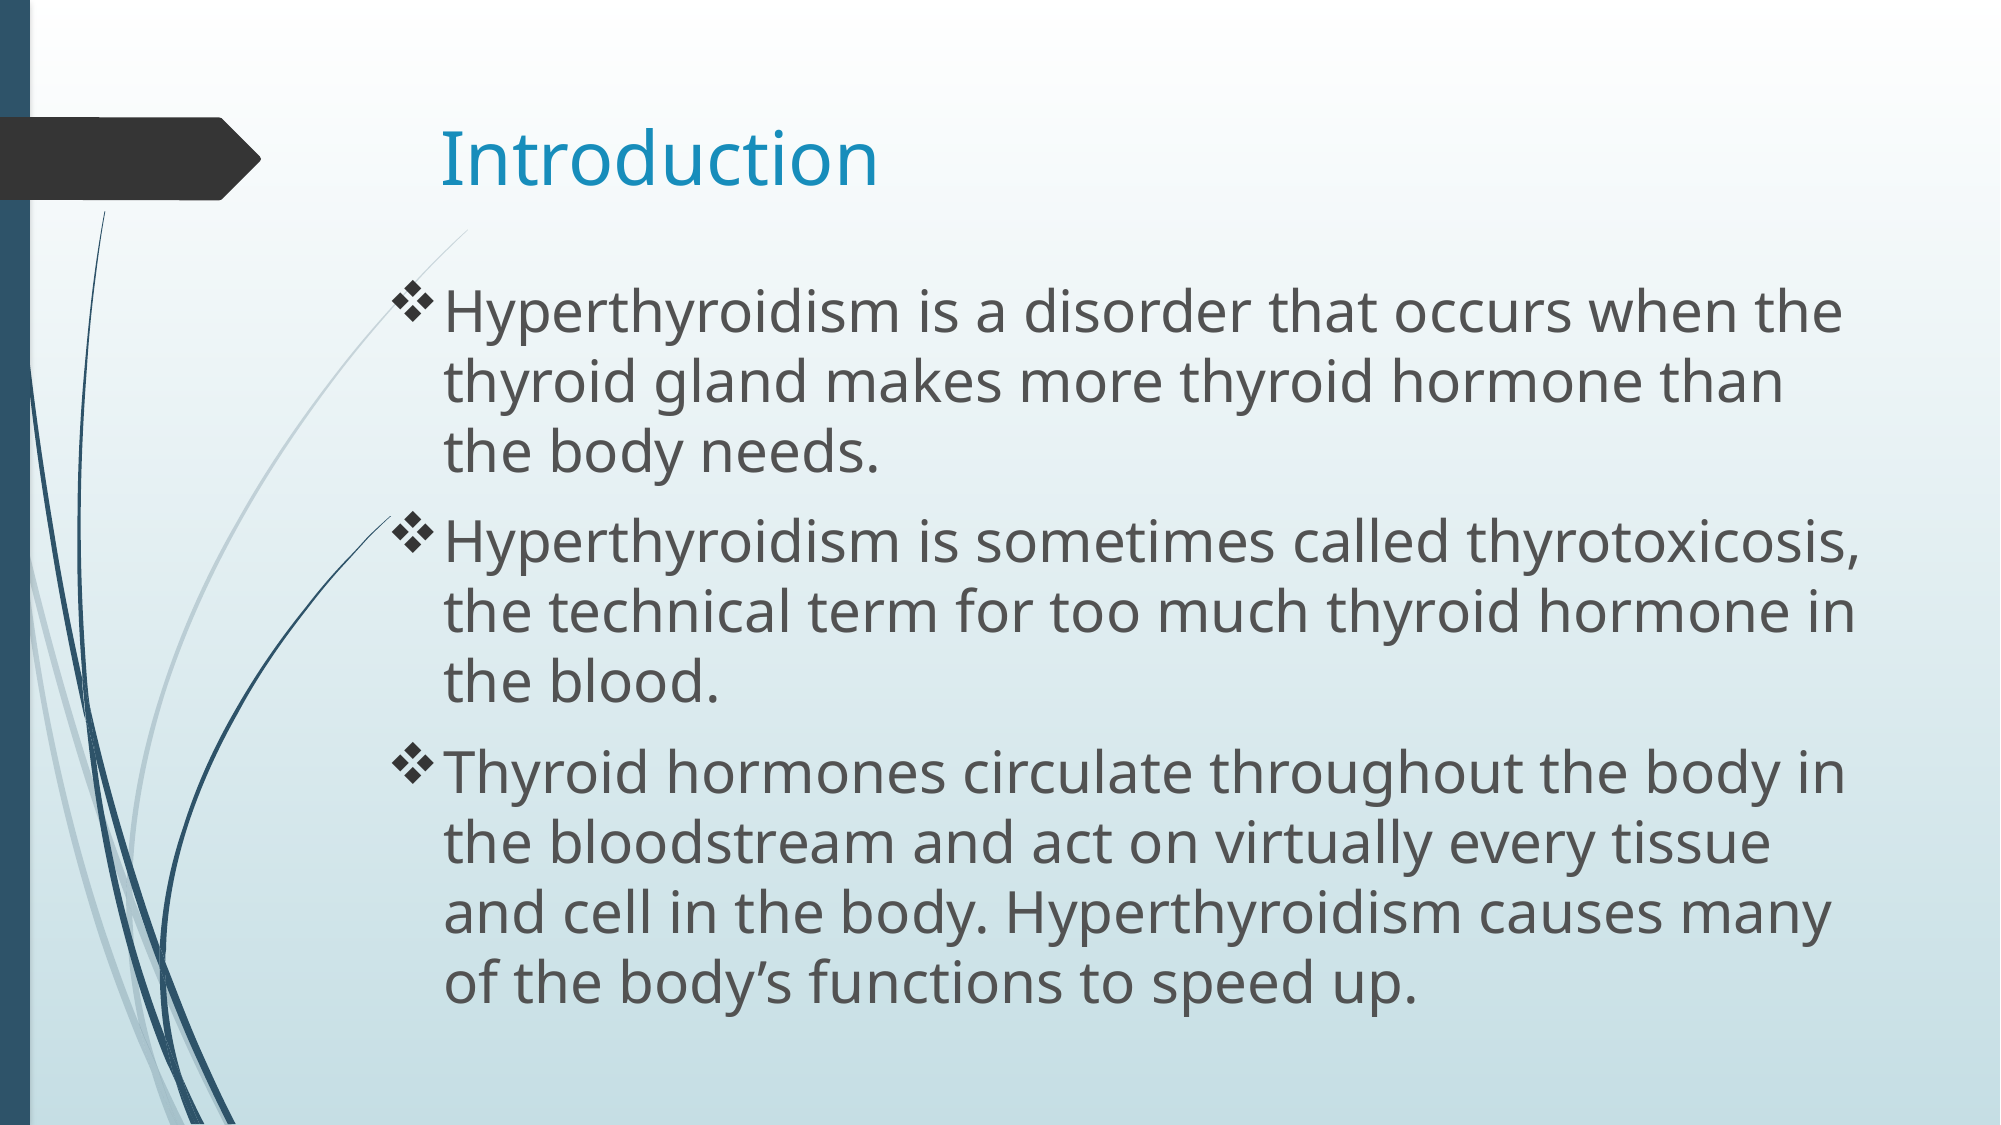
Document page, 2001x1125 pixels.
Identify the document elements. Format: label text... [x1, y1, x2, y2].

list Hyperthyroidism is a disorder that occurs when the thyroid gland makes more thyroid hormone than the body needs. Hyperthyroidism is sometimes called thyrotoxicosis, the technical term for too much thyroid hormone in the blood. Thyroid hormones circulate throughout the body in the bloodstream and act on virtually every tissue and cell in the body. Hyperthyroidism causes many of the body’s functions to speed up. [371, 266, 1888, 1010]
title Introduction [425, 102, 1888, 266]
